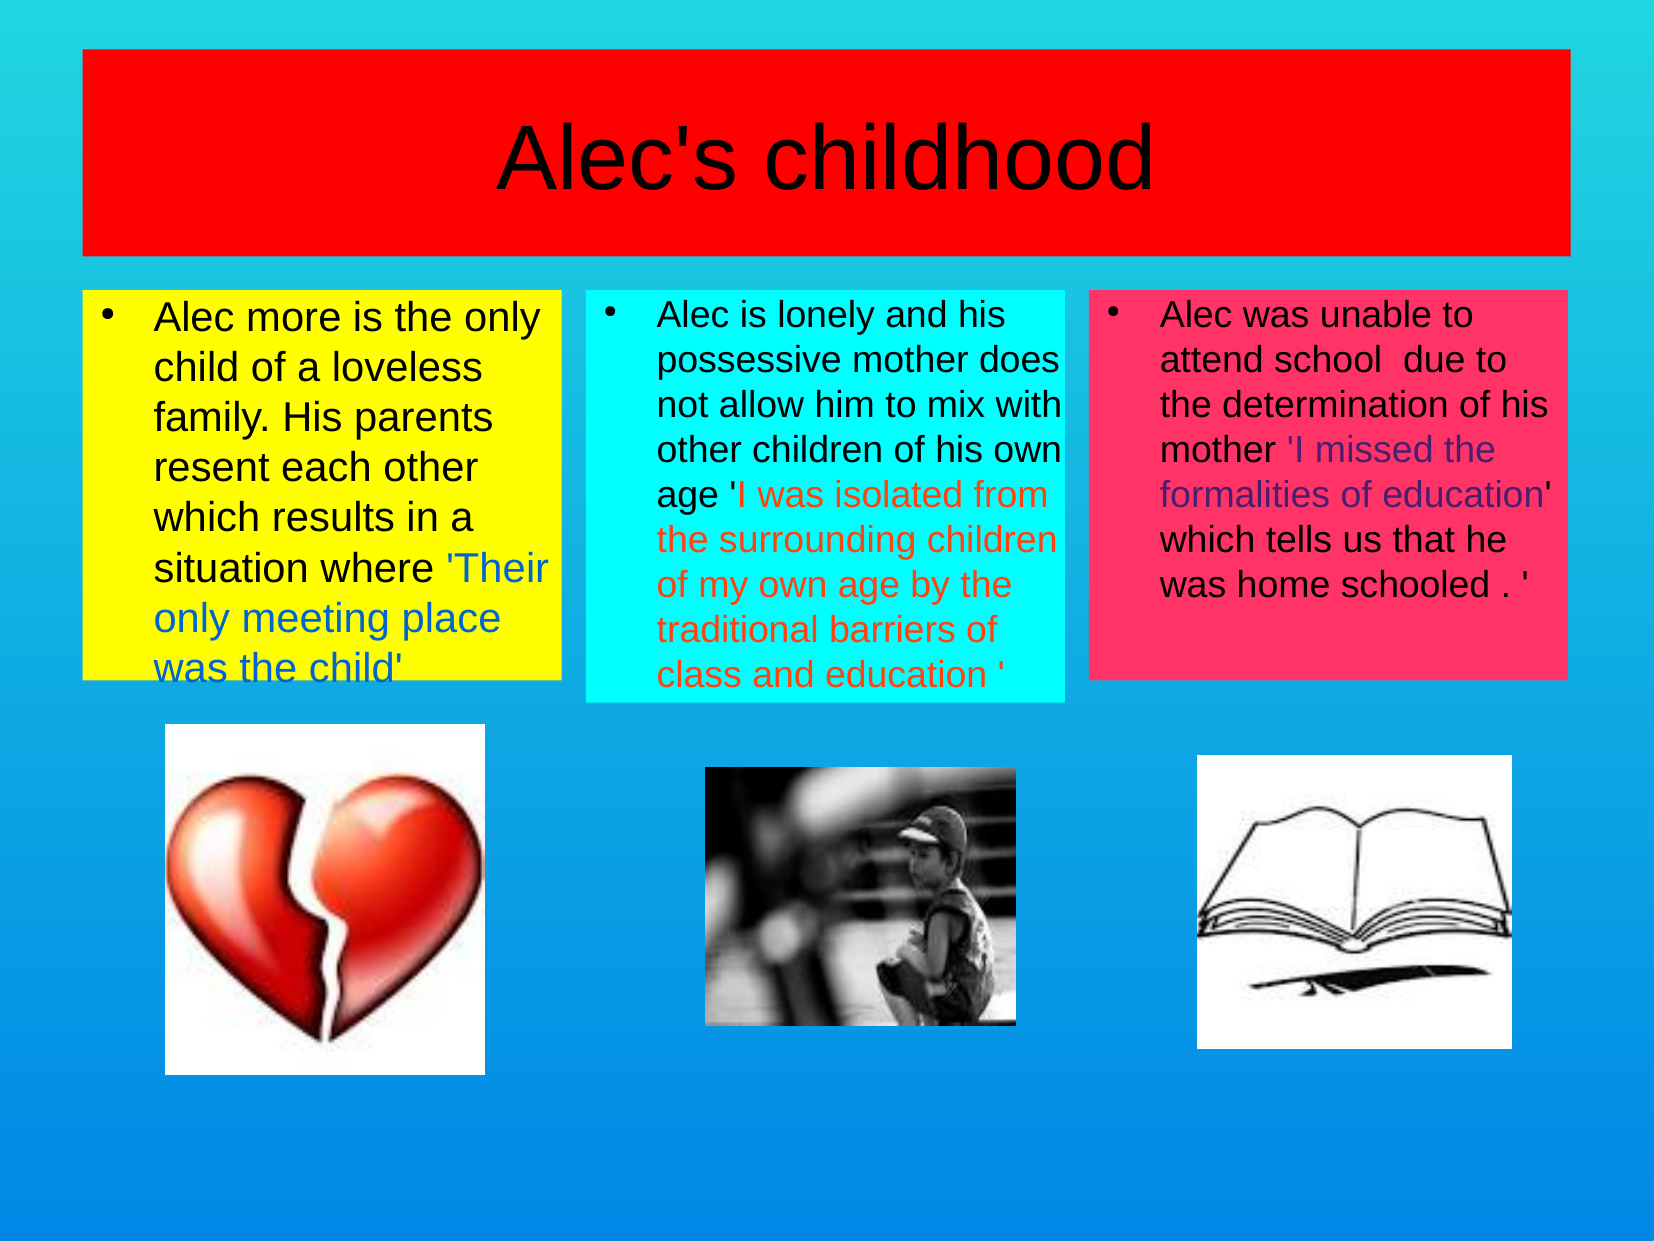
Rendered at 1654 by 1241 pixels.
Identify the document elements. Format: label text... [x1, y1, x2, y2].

picture [165, 725, 486, 1075]
picture [704, 768, 1016, 1026]
picture [1197, 756, 1513, 1049]
list Alec is lonely and his possessive mother does not allow him to mix with other children of his own age 'I was isolated from the surrounding children of my own age by the traditional barriers of class and education ' [585, 290, 1065, 703]
title Alec's childhood [82, 49, 1571, 257]
list Alec was unable to attend school due to the determination of his mother 'I missed the formalities of education' which tells us that he was home schooled . ' [1088, 290, 1568, 681]
picture [1192, 982, 1196, 995]
list Alec more is the only child of a loveless family. His parents resent each other which results in a situation where 'Their only meeting place was the child' [82, 290, 562, 681]
